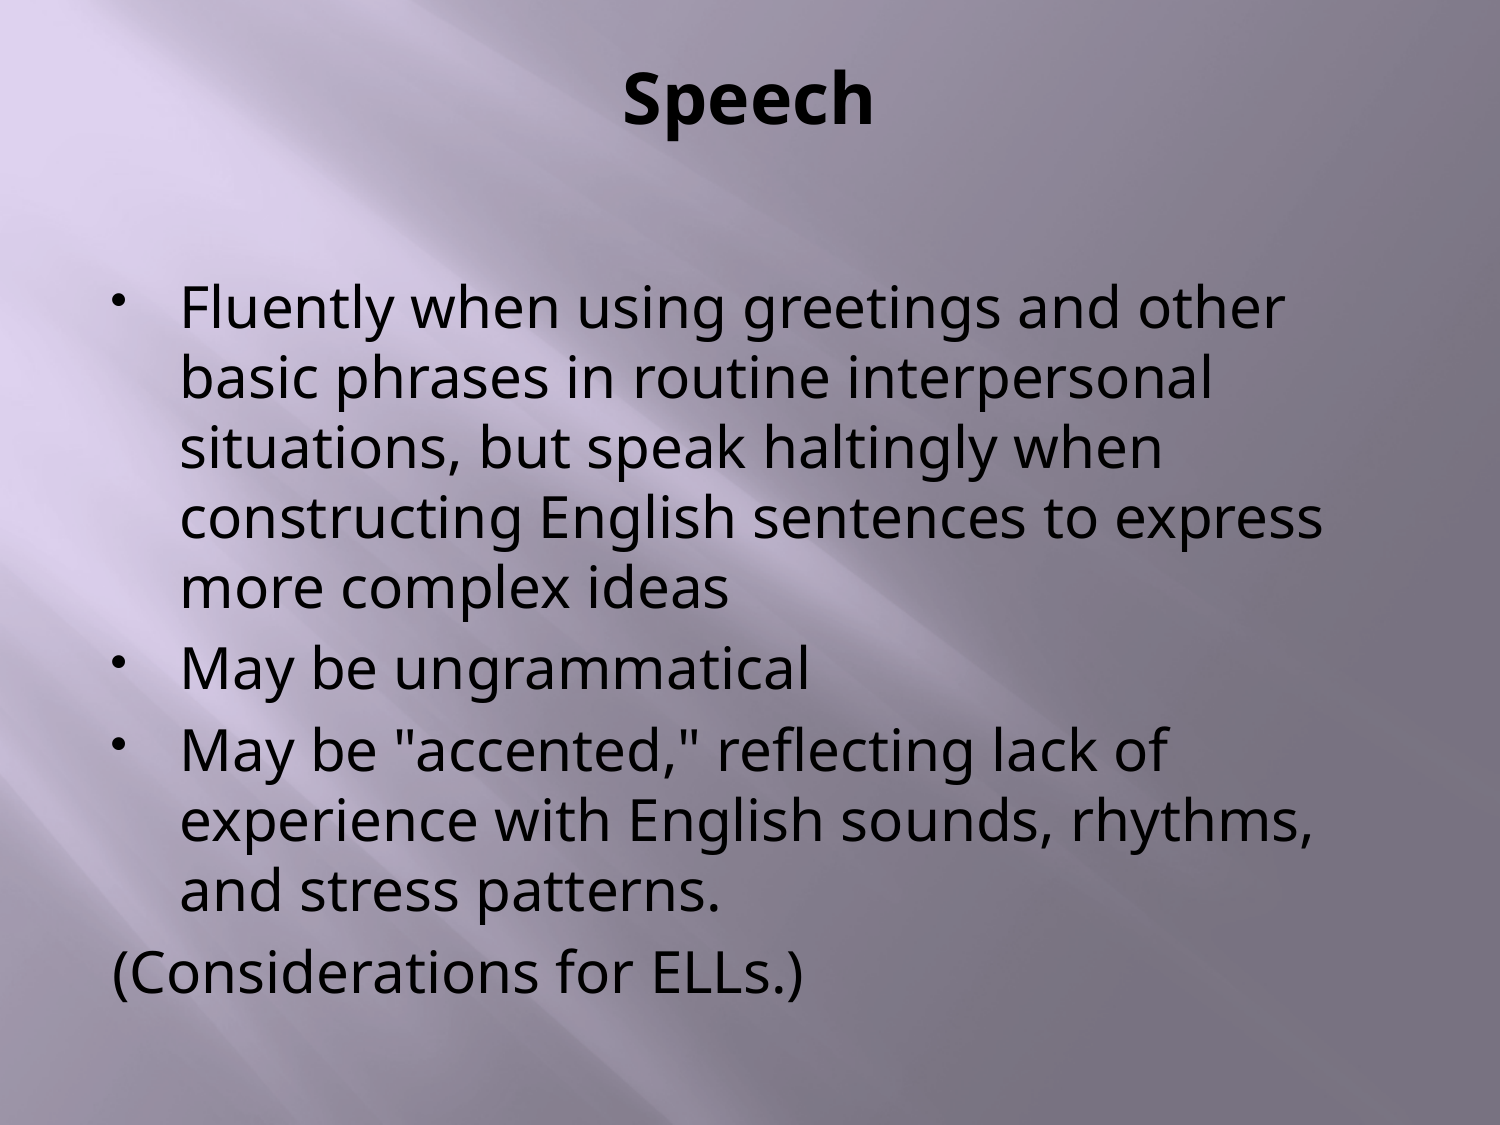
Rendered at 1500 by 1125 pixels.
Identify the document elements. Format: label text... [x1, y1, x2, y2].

list Fluently when using greetings and other basic phrases in routine interpersonal situations, but speak haltingly when constructing English sentences to express more complex ideas May be ungrammatical May be "accented," reflecting lack of experience with English sounds, rhythms, and stress patterns. (Considerations for ELLs.) [75, 262, 1425, 1035]
title Speech [75, 45, 1425, 233]
